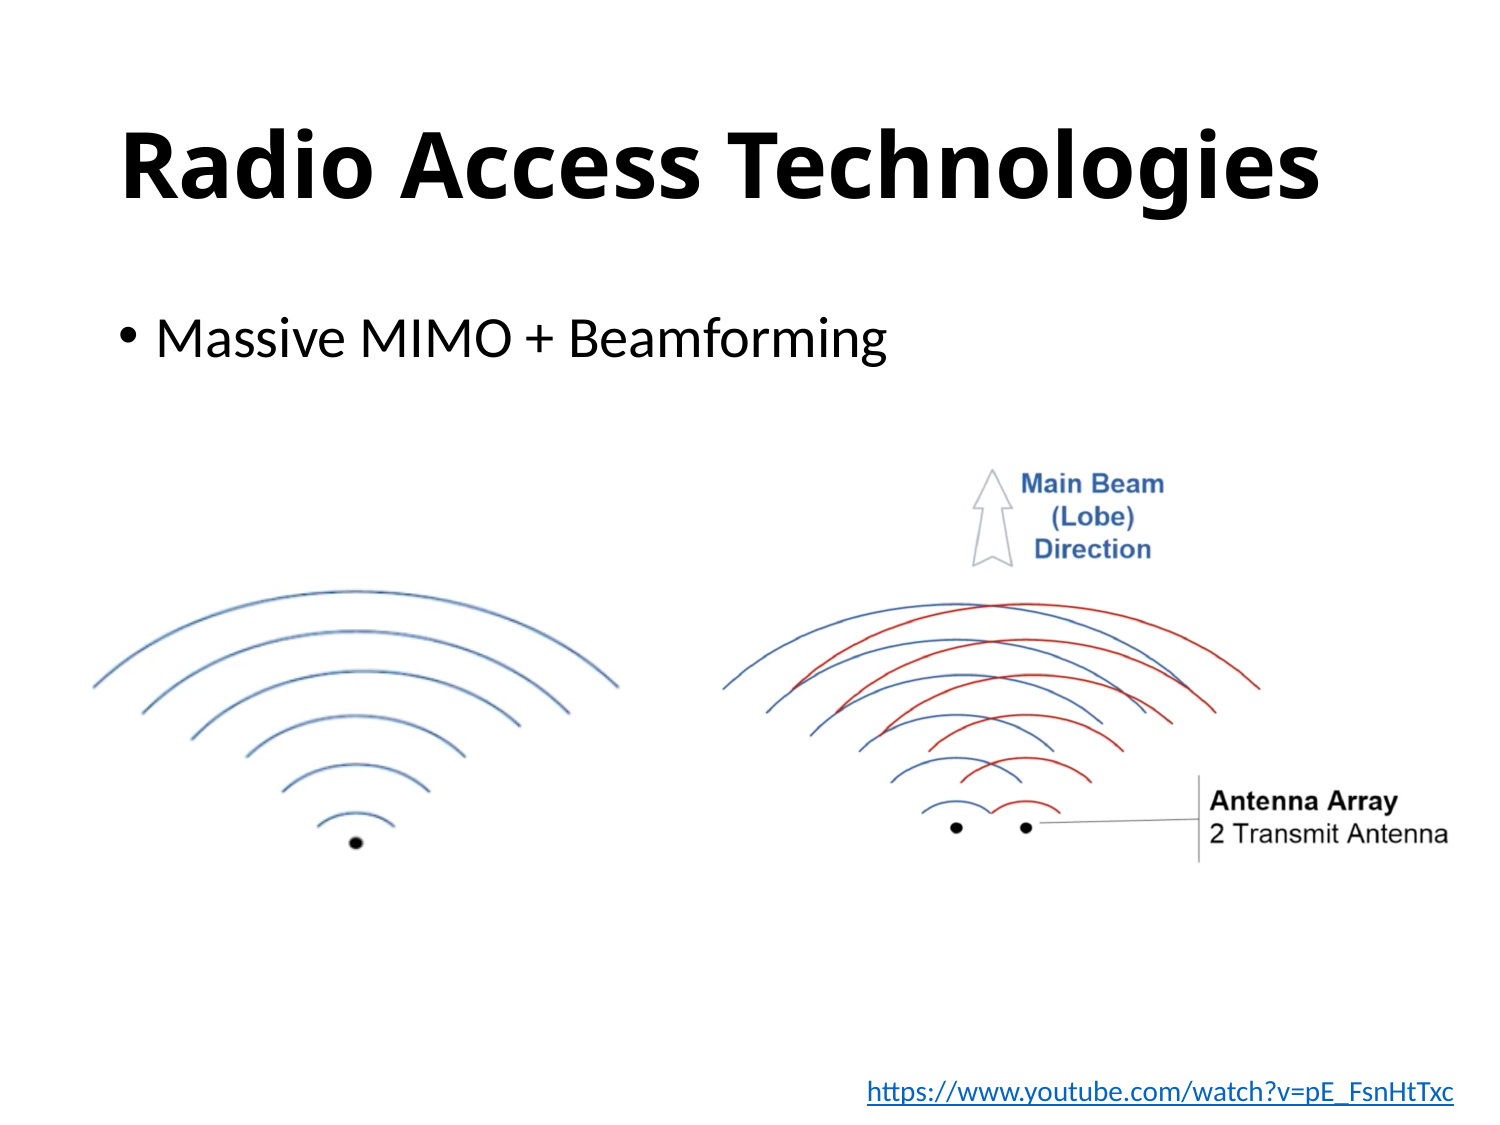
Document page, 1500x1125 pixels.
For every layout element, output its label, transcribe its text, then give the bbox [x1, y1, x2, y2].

title Radio Access Technologies [103, 59, 1397, 278]
picture [699, 445, 1464, 868]
picture [49, 545, 668, 904]
list Massive MIMO + Beamforming [103, 299, 1397, 1014]
text_box https://www.youtube.com/watch?v=pE_FsnHtTxc [852, 1065, 1500, 1115]
